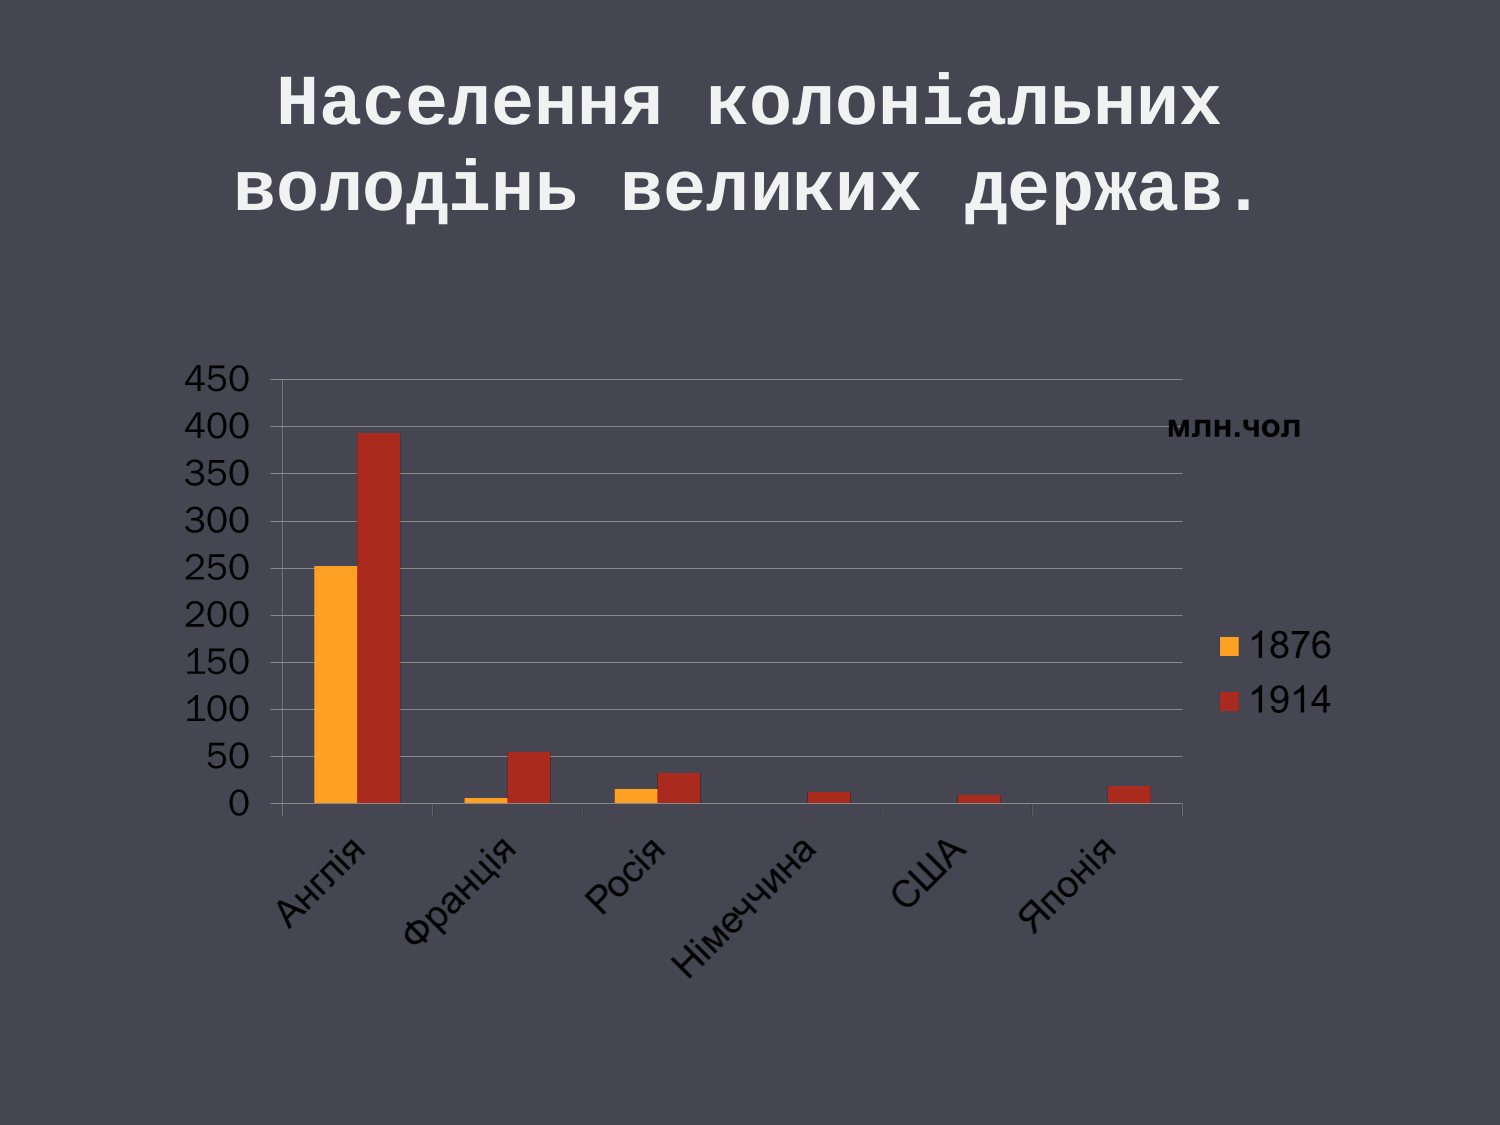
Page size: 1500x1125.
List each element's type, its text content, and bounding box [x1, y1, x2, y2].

title Населення колоніальних володінь великих держав. [75, 45, 1425, 233]
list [162, 338, 1362, 1009]
